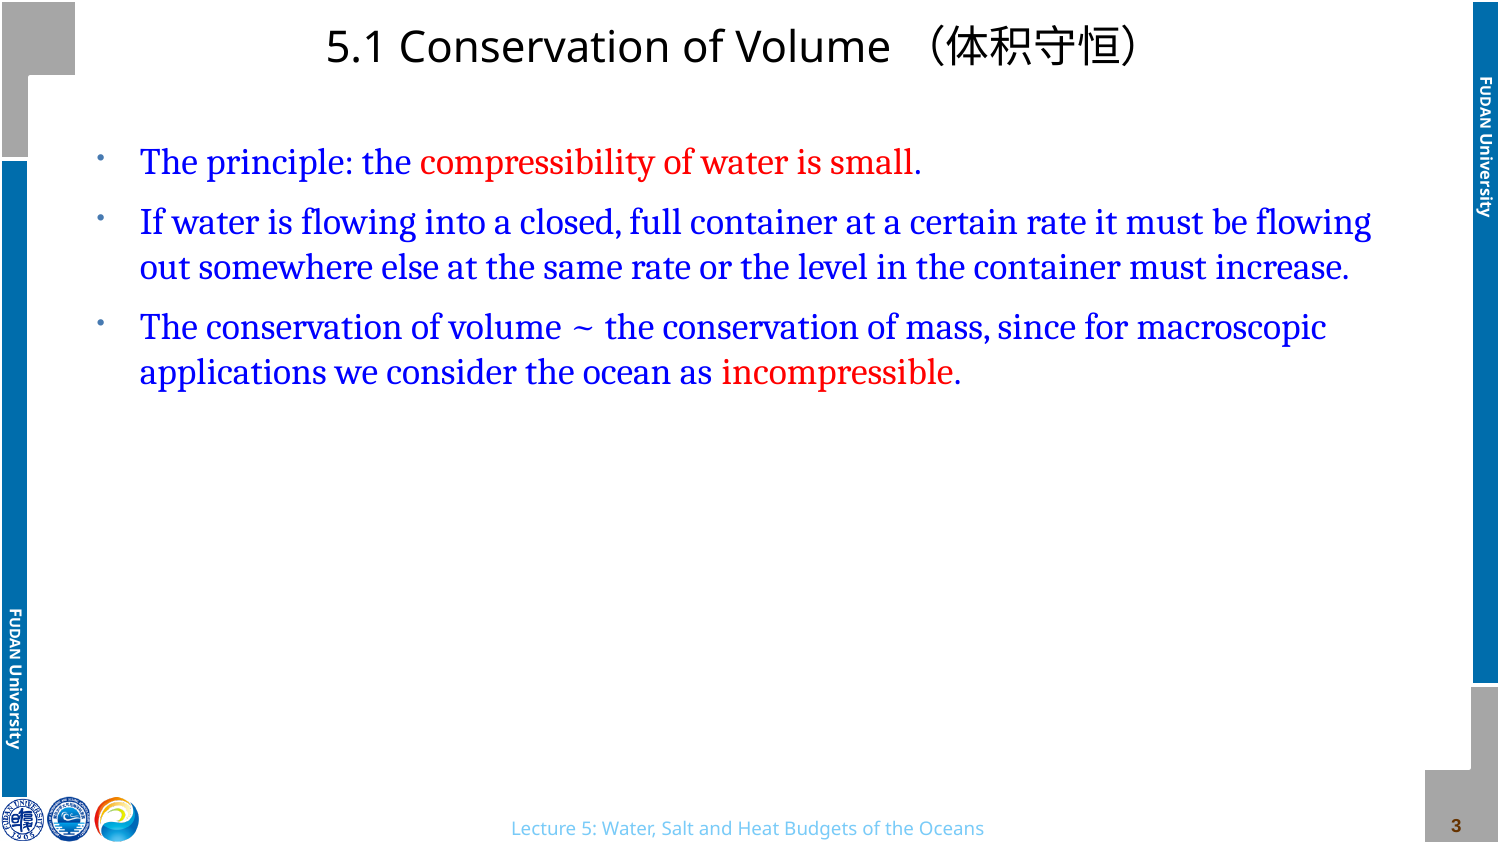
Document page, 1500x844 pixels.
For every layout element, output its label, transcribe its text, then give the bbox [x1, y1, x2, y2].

title 5.1 Conservation of Volume（体积守恒） [243, 23, 1257, 68]
picture [47, 794, 90, 842]
picture [94, 797, 139, 842]
picture [0, 797, 44, 841]
list The principle: the compressibility of water is small. If water is flowing into a closed, full container at a certain rate it must be flowing out somewhere else at the same rate or the level in the container must increase. The conservation of volume ~ the conservation of mass, since for macroscopic applications we consider the ocean as incompressible. [82, 129, 1418, 687]
